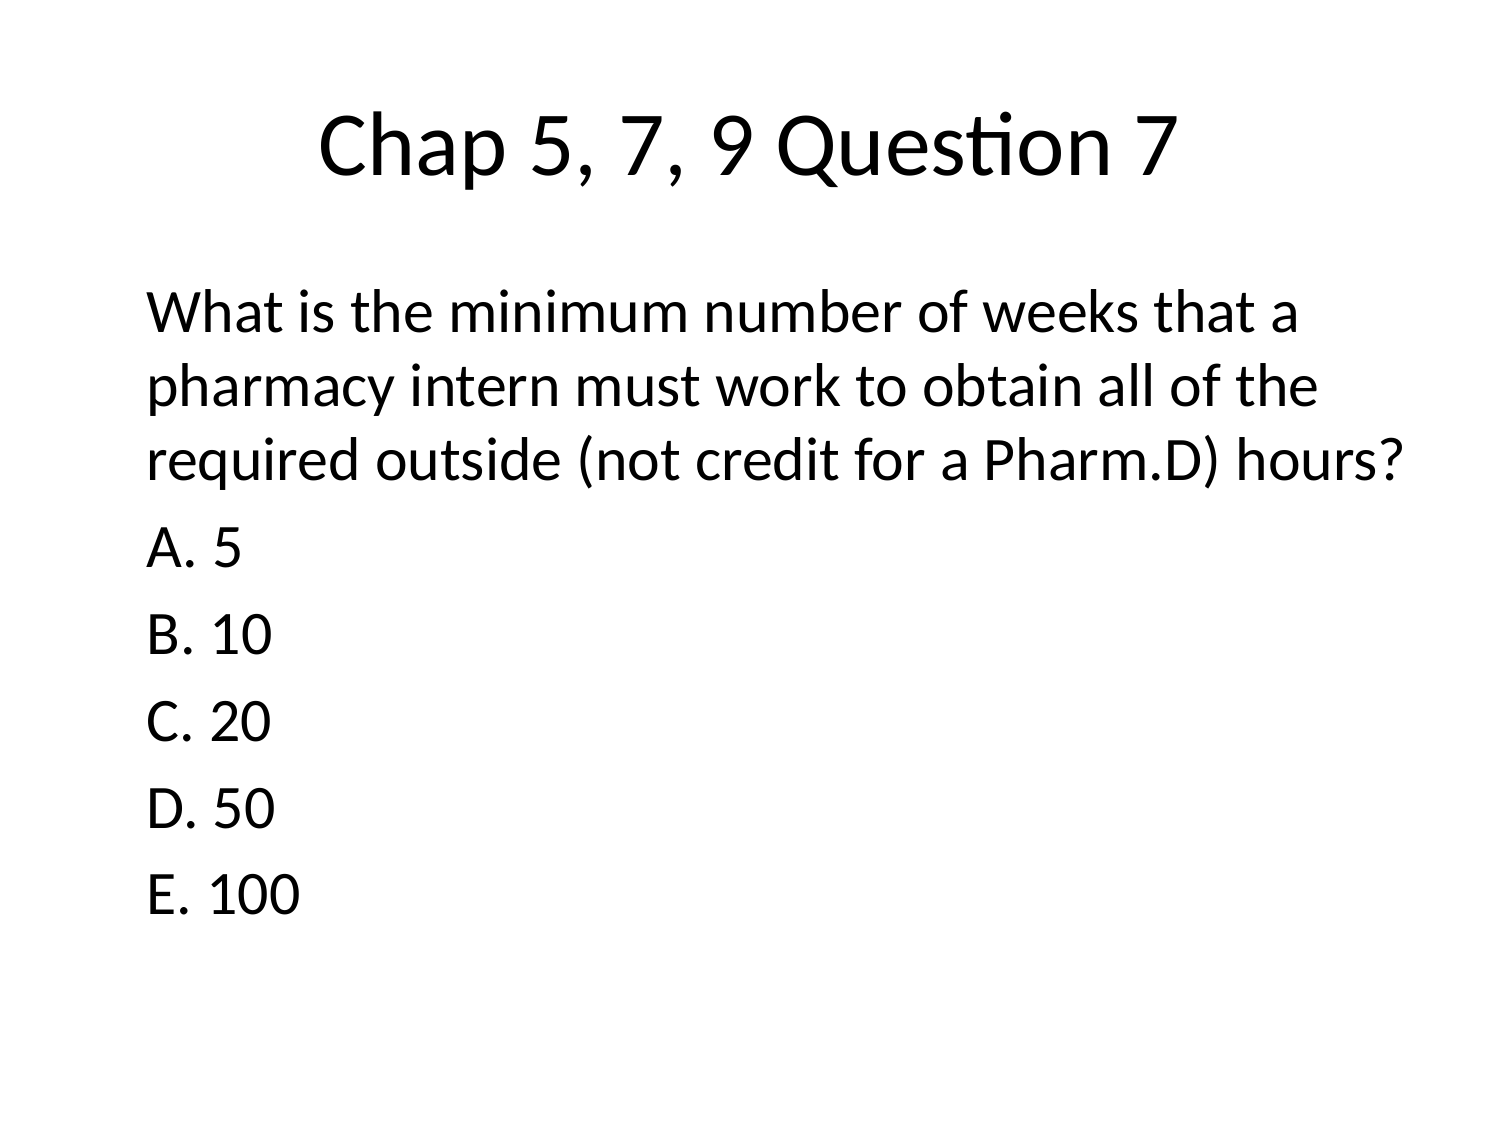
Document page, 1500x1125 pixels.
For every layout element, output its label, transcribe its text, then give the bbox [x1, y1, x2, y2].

title Chap 5, 7, 9 Question 7 [75, 45, 1425, 233]
list What is the minimum number of weeks that a pharmacy intern must work to obtain all of the required outside (not credit for a Pharm.D) hours? A. 5 B. 10 C. 20 D. 50 E. 100 [75, 262, 1425, 1005]
